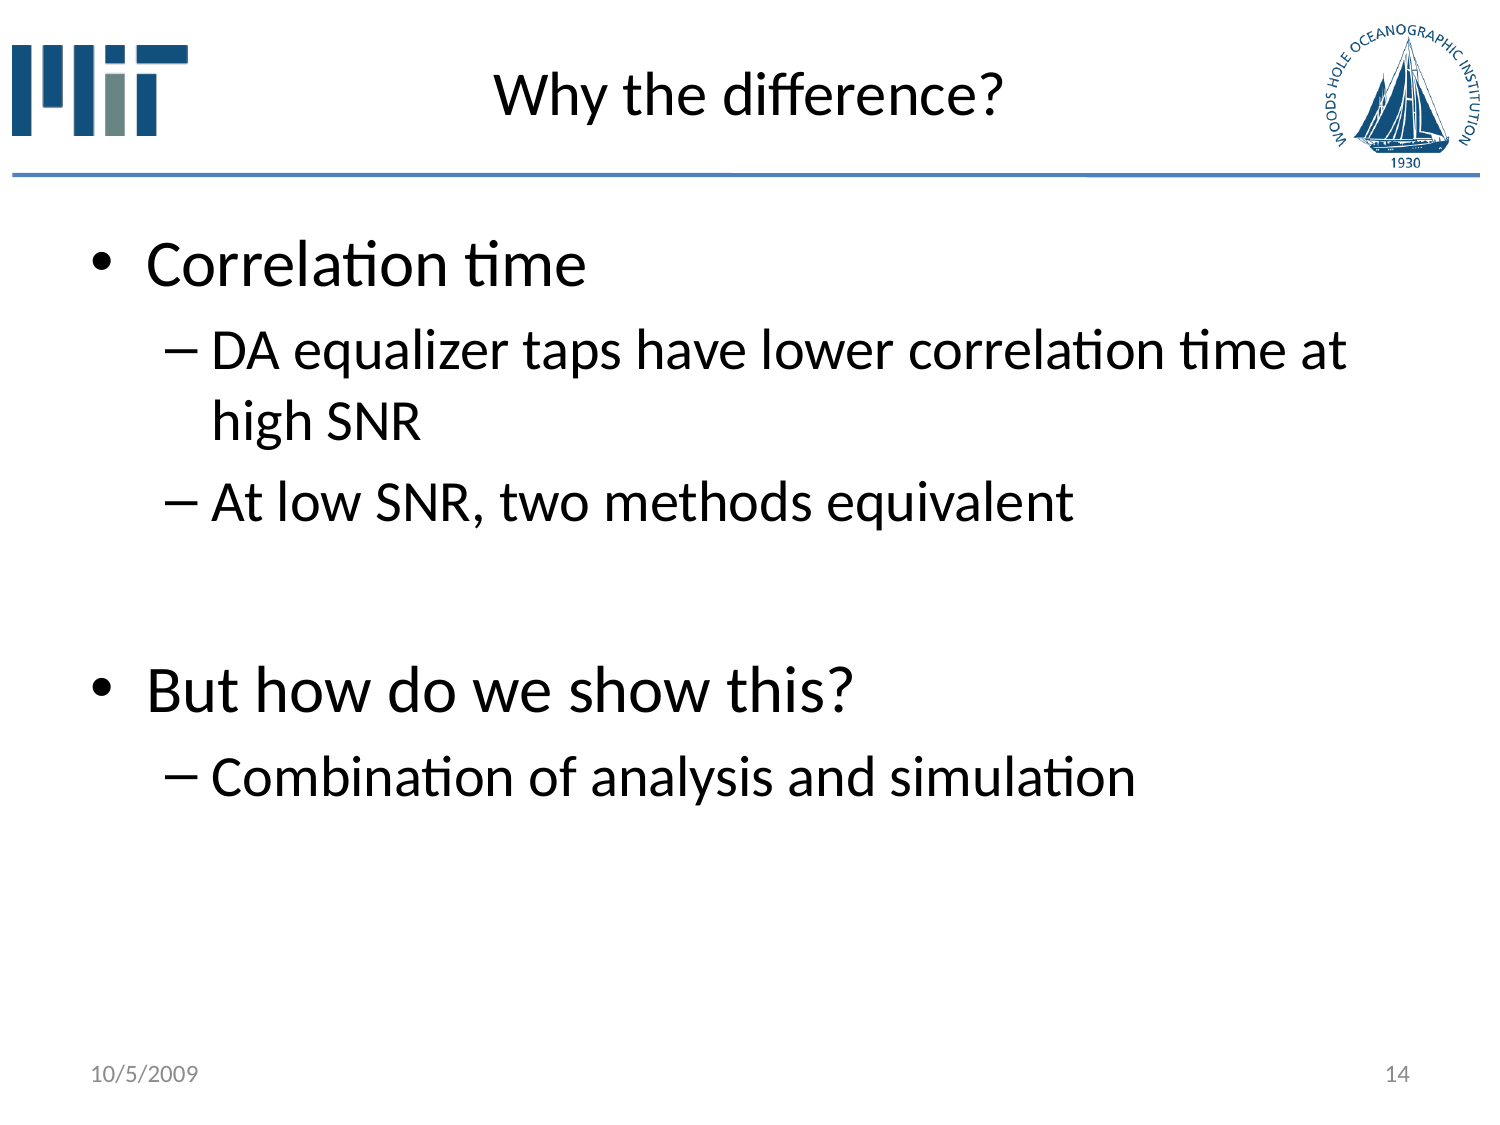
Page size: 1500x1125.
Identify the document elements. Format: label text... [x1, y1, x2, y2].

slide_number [75, 1042, 425, 1103]
slide_number 14 [1074, 1042, 1425, 1103]
picture [12, 45, 188, 136]
title Why the difference? [200, 45, 1300, 136]
picture [1325, 24, 1480, 168]
list Correlation time DA equalizer taps have lower correlation time at high SNR At low SNR, two methods equivalent But how do we show this? Combination of analysis and simulation [75, 212, 1425, 1005]
